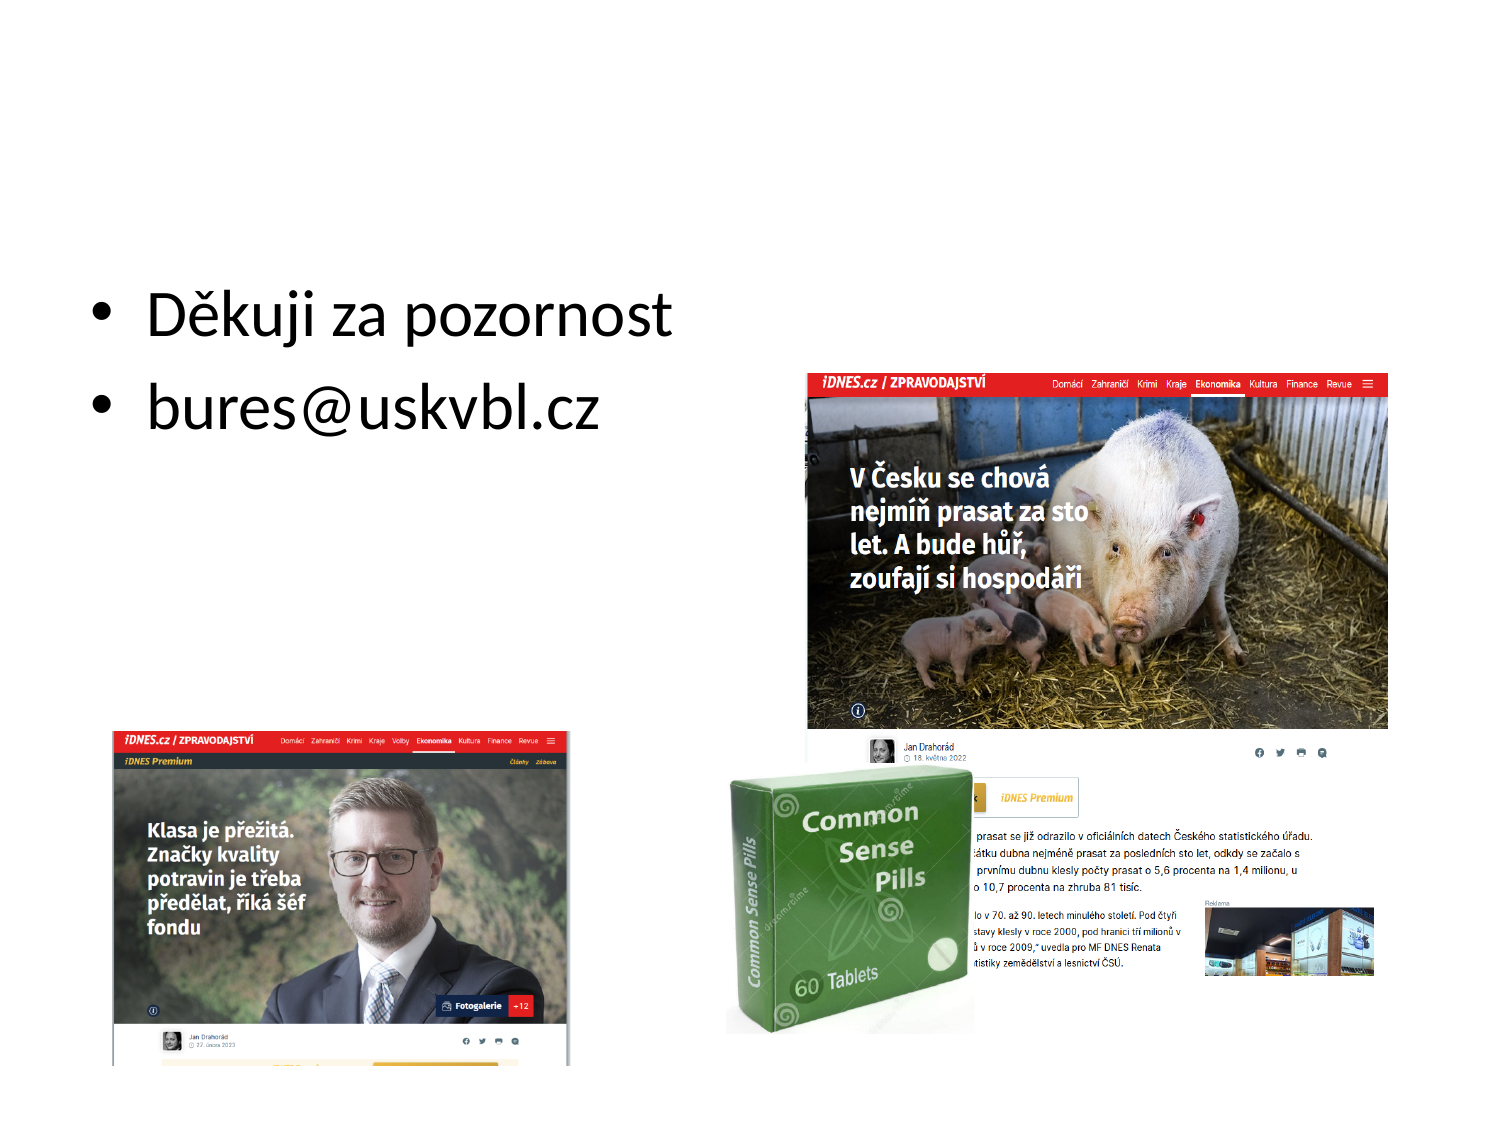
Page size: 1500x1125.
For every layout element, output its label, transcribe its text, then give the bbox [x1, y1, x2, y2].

picture [111, 731, 571, 1066]
list Děkuji za pozornost bures@uskvbl.cz [75, 262, 1425, 1005]
picture [726, 373, 1389, 1035]
